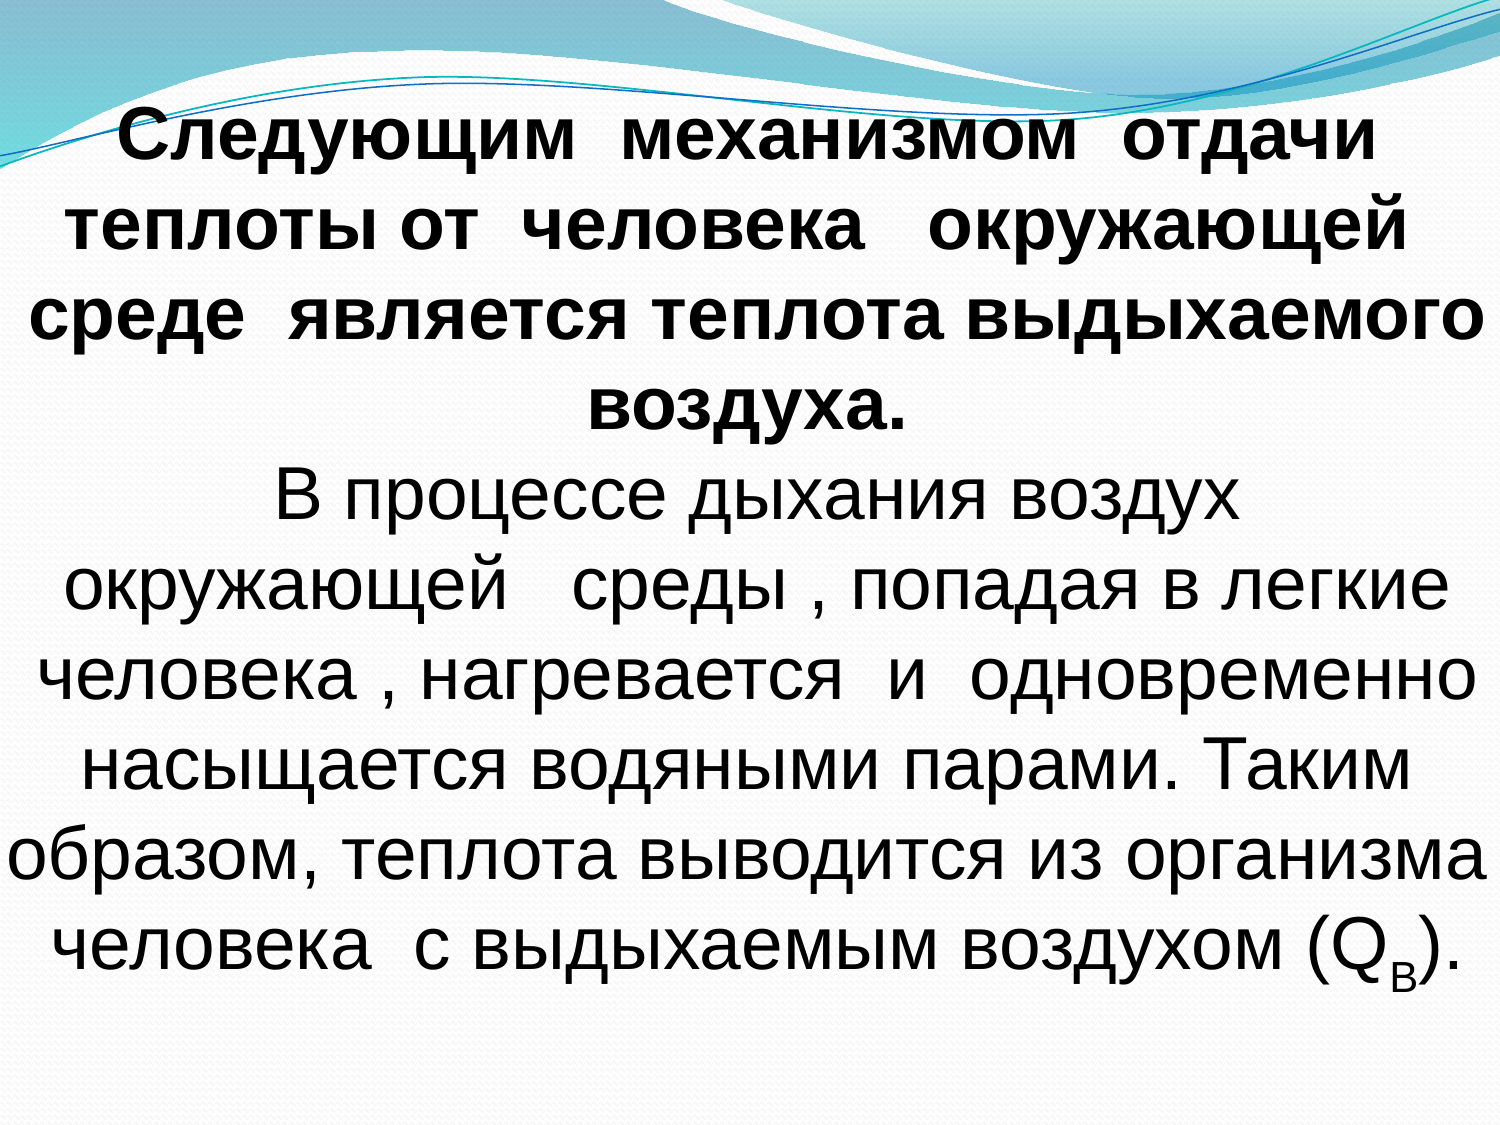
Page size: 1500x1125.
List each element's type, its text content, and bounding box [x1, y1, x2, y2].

text_box Следующим механизмом отдачи теплоты от человека окружающей среде является теплота выдыхаемого воздуха. В процессе дыхания воздух окружающей среды , попадая в легкие человека , нагревается и одновременно насыщается водяными парами. Таким образом, теплота выводится из организма человека с выдыхаемым воздухом (QВ). [0, 84, 1500, 1008]
